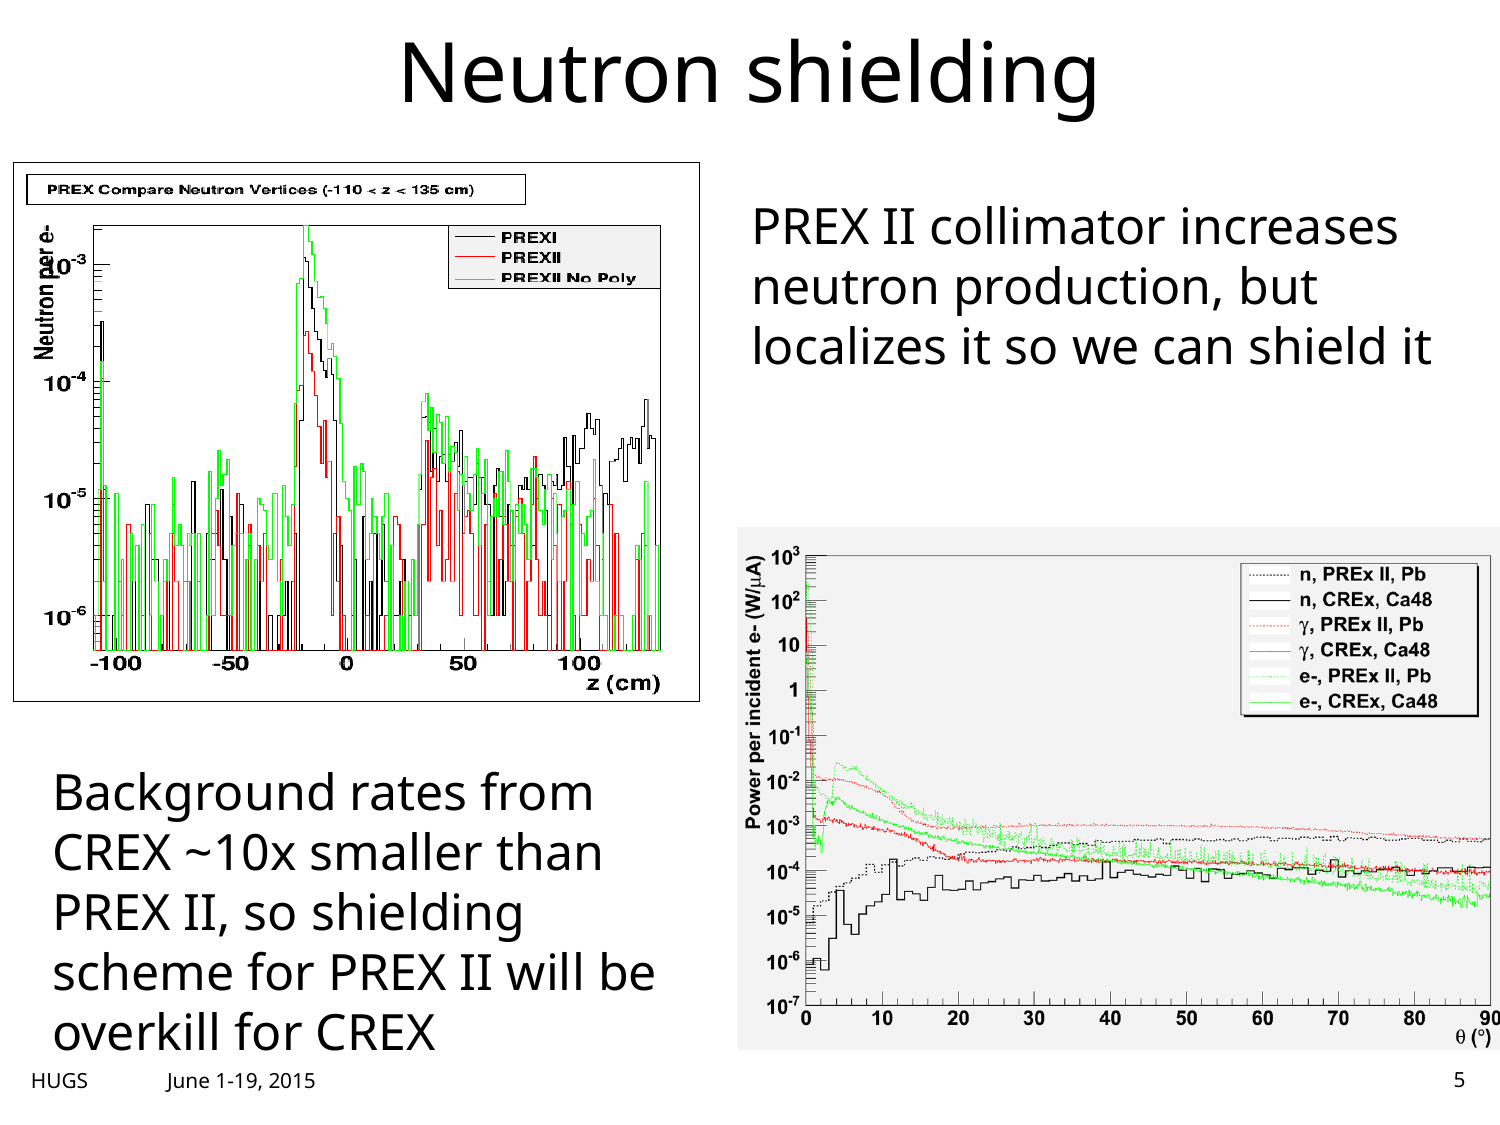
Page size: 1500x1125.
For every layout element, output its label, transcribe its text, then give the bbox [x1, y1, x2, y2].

footer HUGS [15, 1049, 150, 1110]
slide_number 5 [1395, 1051, 1481, 1112]
text_box Background rates from CREX ~10x smaller than PREX II, so shielding scheme for PREX II will be overkill for CREX [37, 753, 688, 1068]
title Neutron shielding [0, 0, 1500, 139]
text_box PREX II collimator increases neutron production, but localizes it so we can shield it [736, 187, 1475, 383]
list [737, 527, 1500, 1051]
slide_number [150, 1068, 331, 1110]
picture [12, 162, 701, 703]
